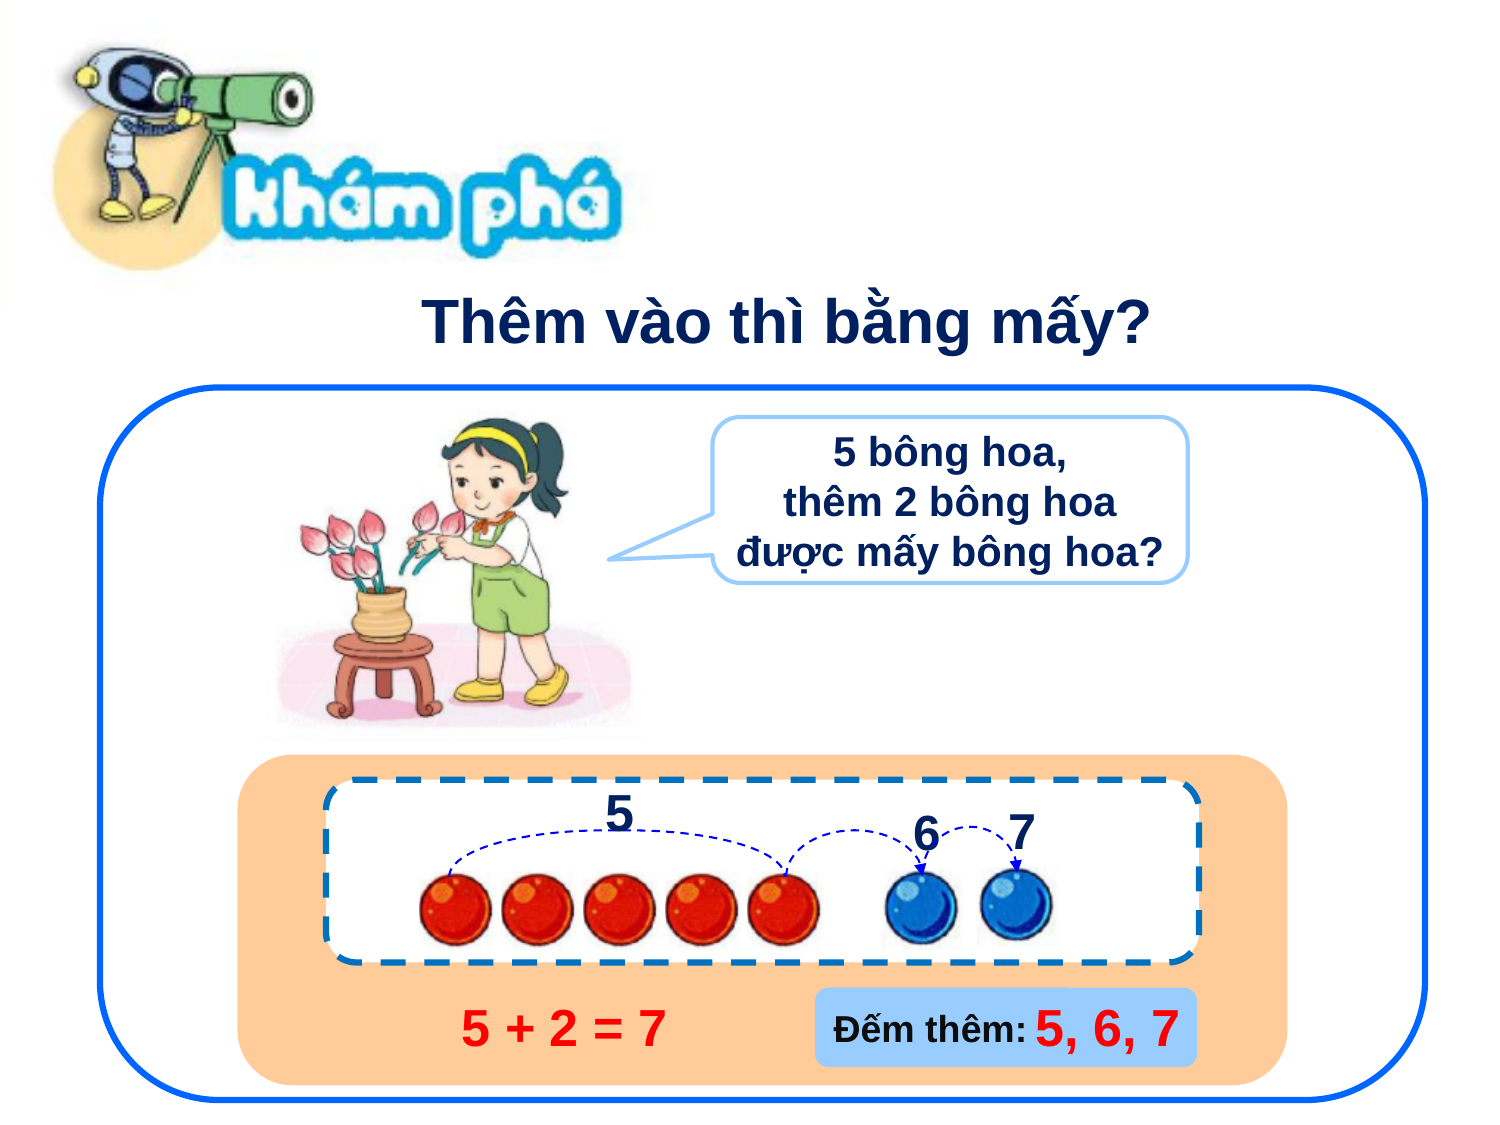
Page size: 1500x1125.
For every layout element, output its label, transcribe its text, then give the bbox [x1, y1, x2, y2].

text_box 5 bông hoa, thêm 2 bông hoa được mấy bông hoa? [651, 414, 1190, 586]
picture [249, 407, 647, 740]
picture [882, 870, 963, 951]
title Thêm vào thì bằng mấy? [387, 262, 1188, 375]
picture [419, 870, 497, 951]
picture [583, 870, 661, 951]
picture [747, 870, 825, 951]
picture [977, 867, 1058, 948]
picture [665, 870, 743, 951]
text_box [237, 754, 1288, 1086]
text_box [97, 385, 1428, 1103]
picture [501, 870, 579, 951]
picture [0, 0, 713, 311]
